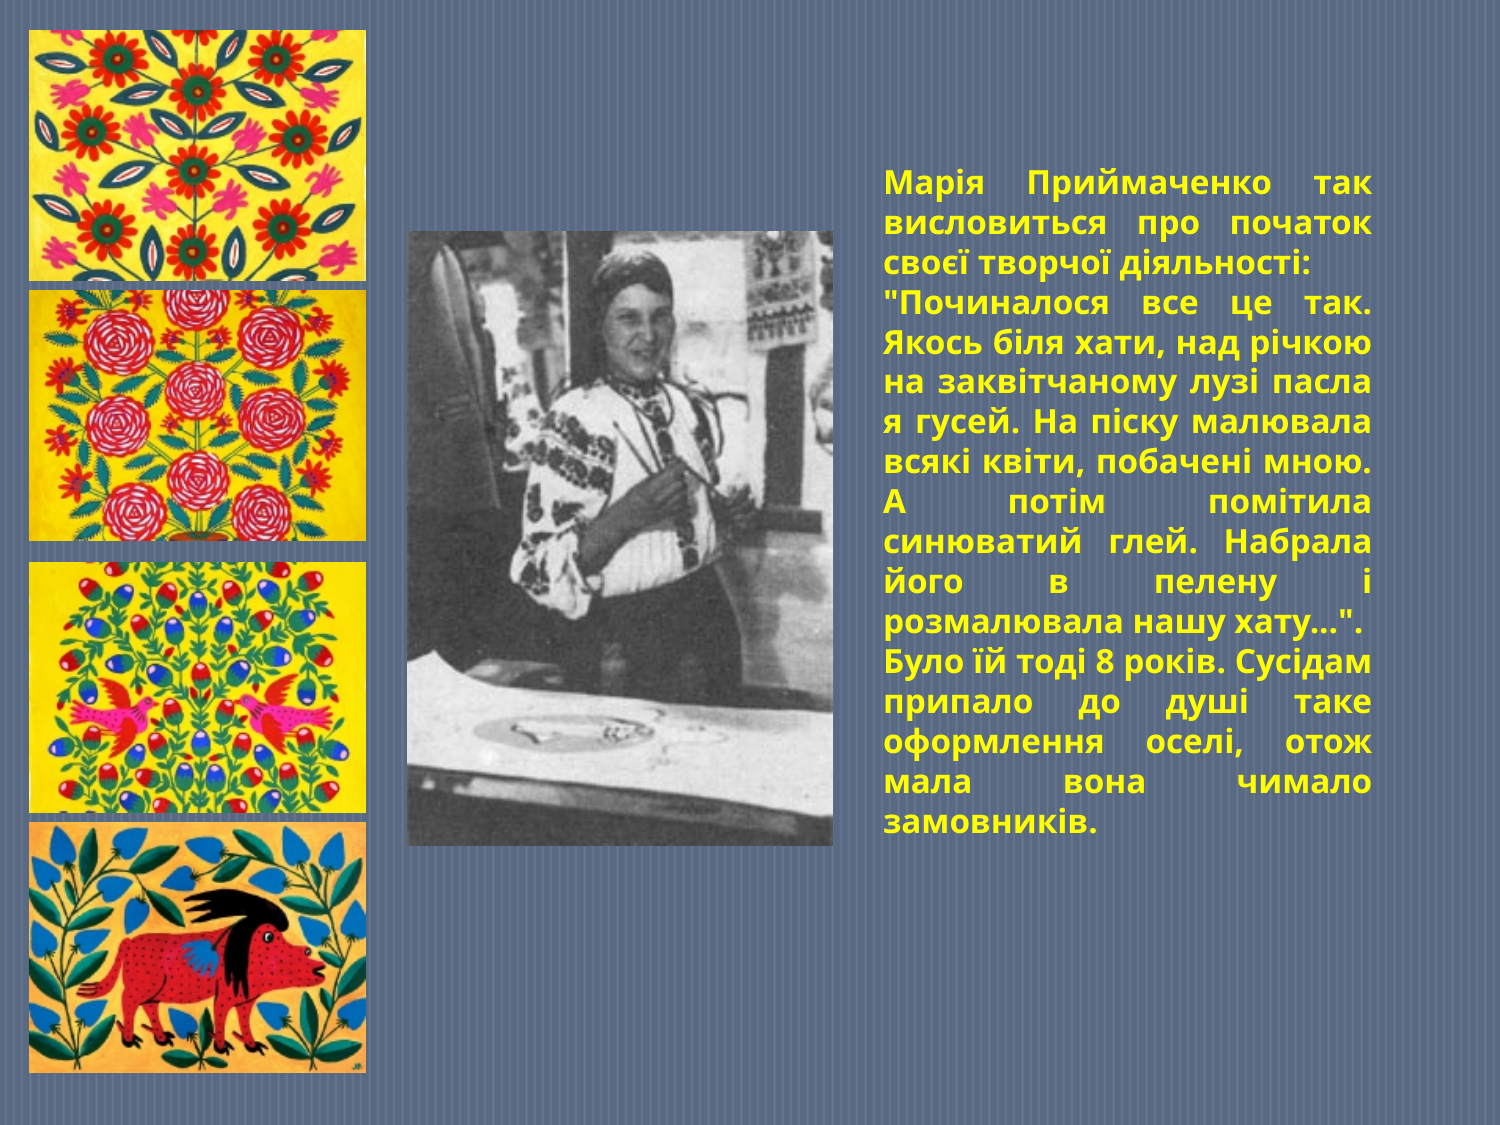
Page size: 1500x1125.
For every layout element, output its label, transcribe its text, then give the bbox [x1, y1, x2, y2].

picture [28, 821, 366, 1073]
picture [406, 231, 834, 847]
picture [28, 562, 366, 813]
picture [28, 30, 366, 282]
text_box Марія Приймаченко так висловиться про початок своєї творчої діяльності: "Починалося все це так. Якось біля хати, над річкою на заквітчаному лузі пасла я гусей. На піску малювала всякі квіти, побачені мною. А потім помітила синюватий глей. Набрала його в пелену і розмалювала нашу хату...". Було їй тоді 8 років. Сусідам припало до душі таке оформлення оселі, отож мала вона чимало замовників. [868, 133, 1388, 868]
picture [28, 290, 366, 542]
